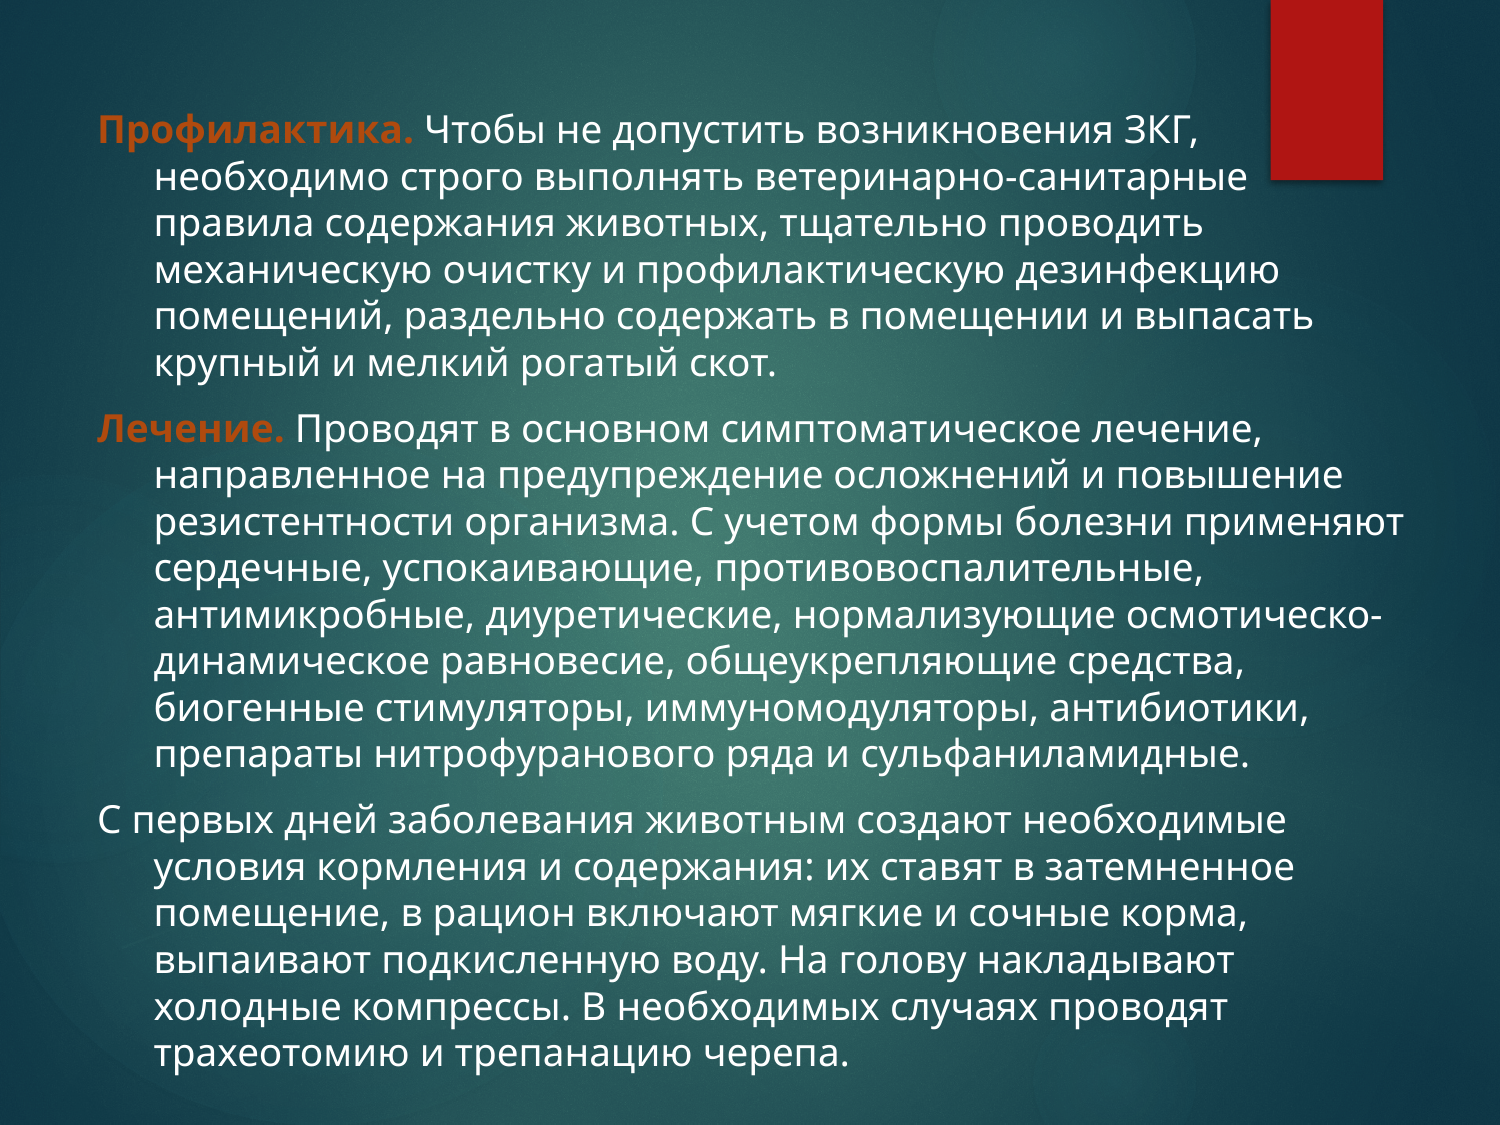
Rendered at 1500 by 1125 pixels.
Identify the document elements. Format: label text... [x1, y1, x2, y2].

list Профилактика. Чтобы не допустить возникновения ЗКГ, необходимо строго выполнять ветеринарно-санитарные правила содержания животных, тщательно проводить механическую очистку и профилактическую дезинфекцию помещений, раздельно содержать в помещении и выпасать крупный и мелкий рогатый скот. Лечение. Проводят в основном симптоматическое лечение, направленное на предупреждение осложнений и повышение резистентности организма. С учетом формы болезни применяют сердечные, успокаивающие, противовоспалительные, антимикробные, диуретические, нормализующие осмотическо-динамическое равновесие, общеукрепляющие средства, биогенные стимуляторы, иммуномодуляторы, антибиотики, препараты нитрофуранового ряда и сульфаниламидные. С первых дней заболевания животным создают необходимые условия кормления и содержания: их ставят в затемненное помещение, в рацион включают мягкие и сочные корма, выпаивают подкисленную воду. На голову накладывают холодные компрессы. В необходимых случаях проводят трахеотомию и трепанацию черепа. [82, 97, 1432, 1125]
